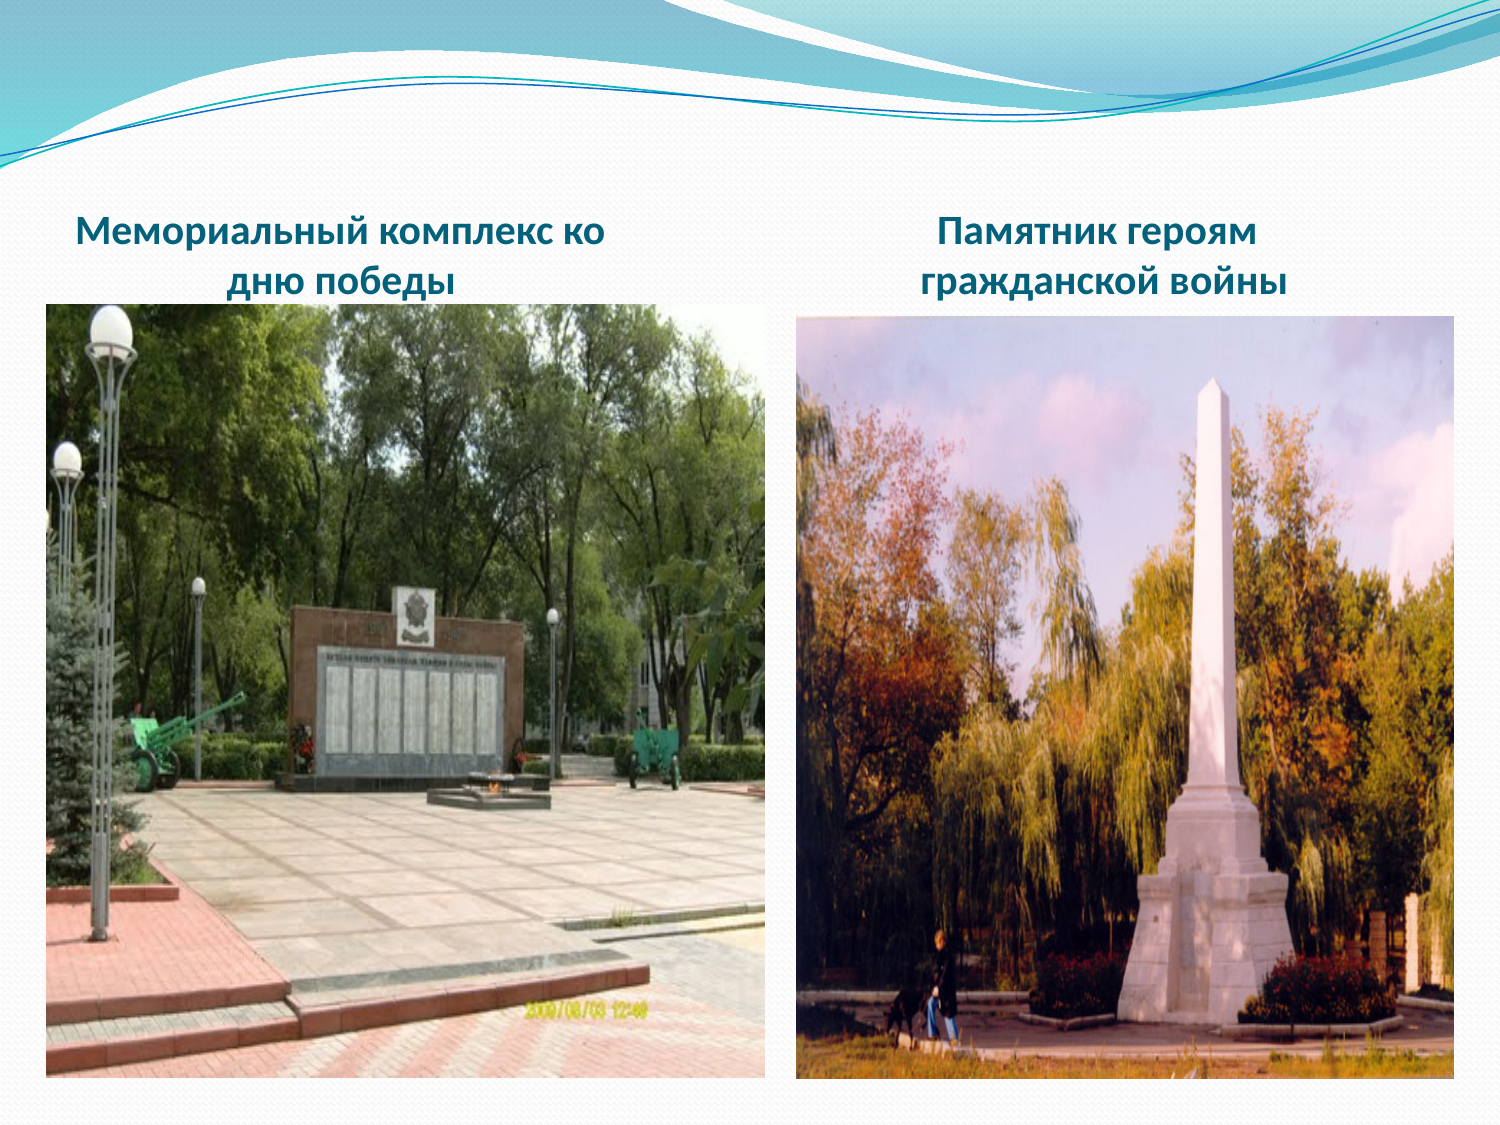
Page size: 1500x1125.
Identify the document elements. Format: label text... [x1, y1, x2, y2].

picture [796, 316, 1454, 1079]
title Мемориальный комплекс ко Памятник героям дню победы гражданской войны [75, 115, 1425, 303]
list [46, 304, 765, 1079]
